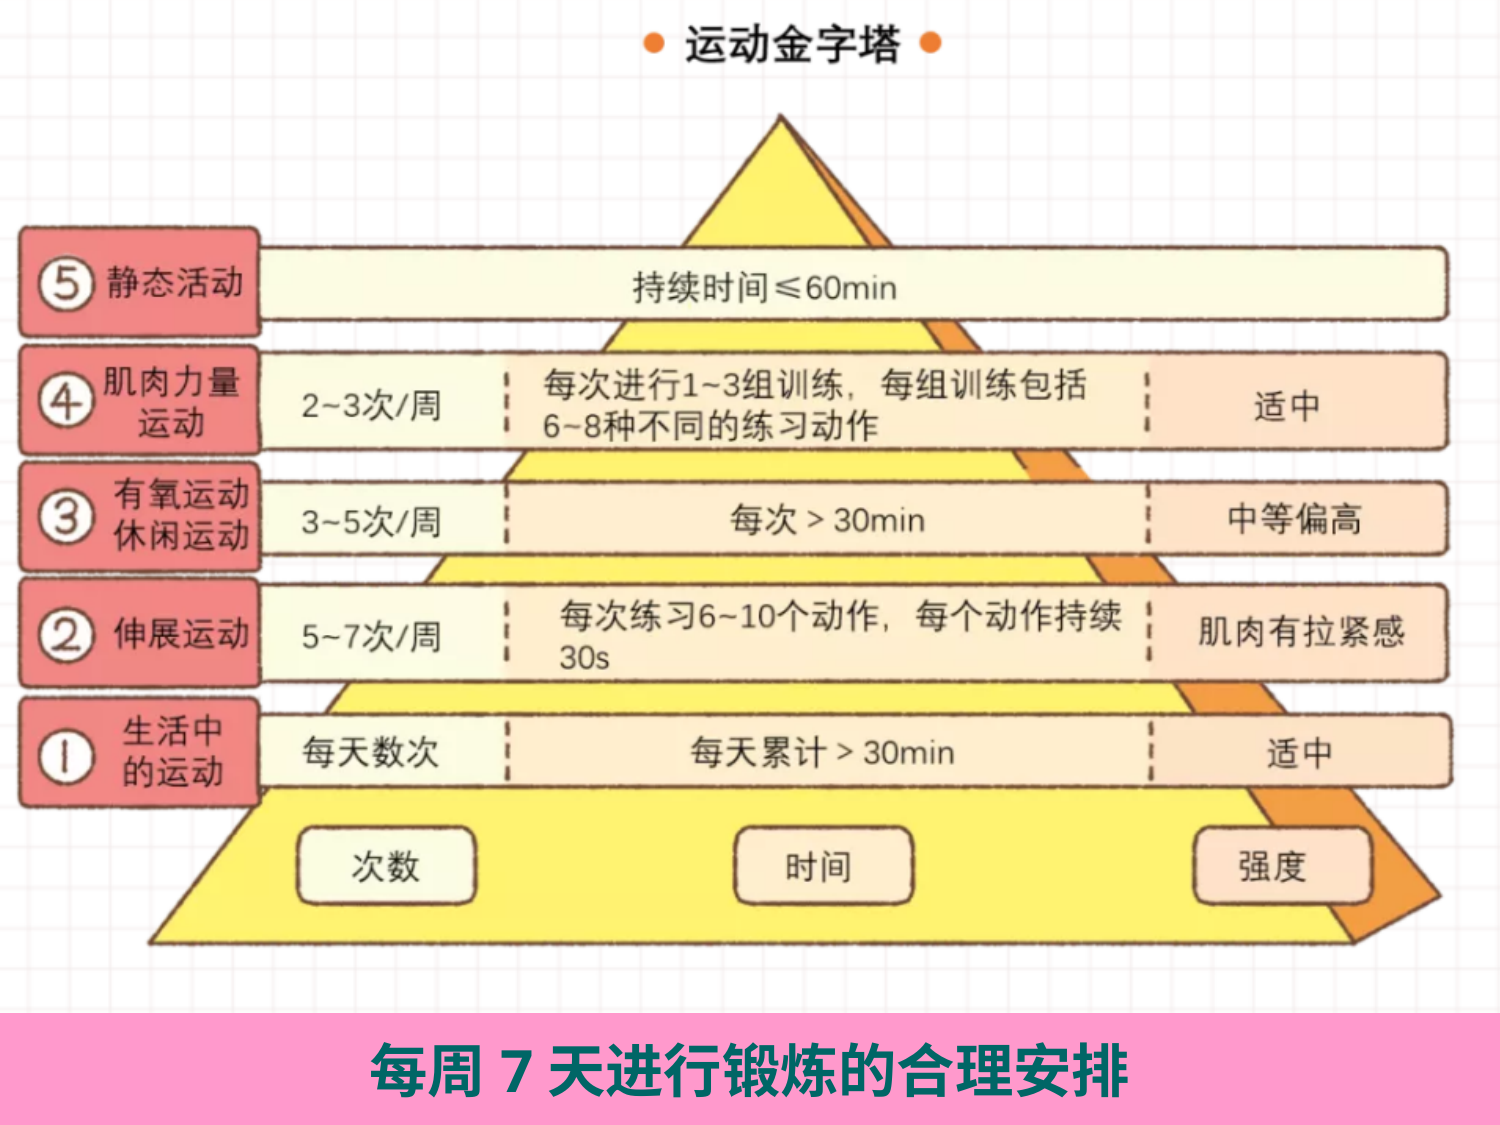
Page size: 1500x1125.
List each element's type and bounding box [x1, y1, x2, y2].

text_box [0, 1020, 1500, 1125]
picture [0, 0, 1500, 1013]
